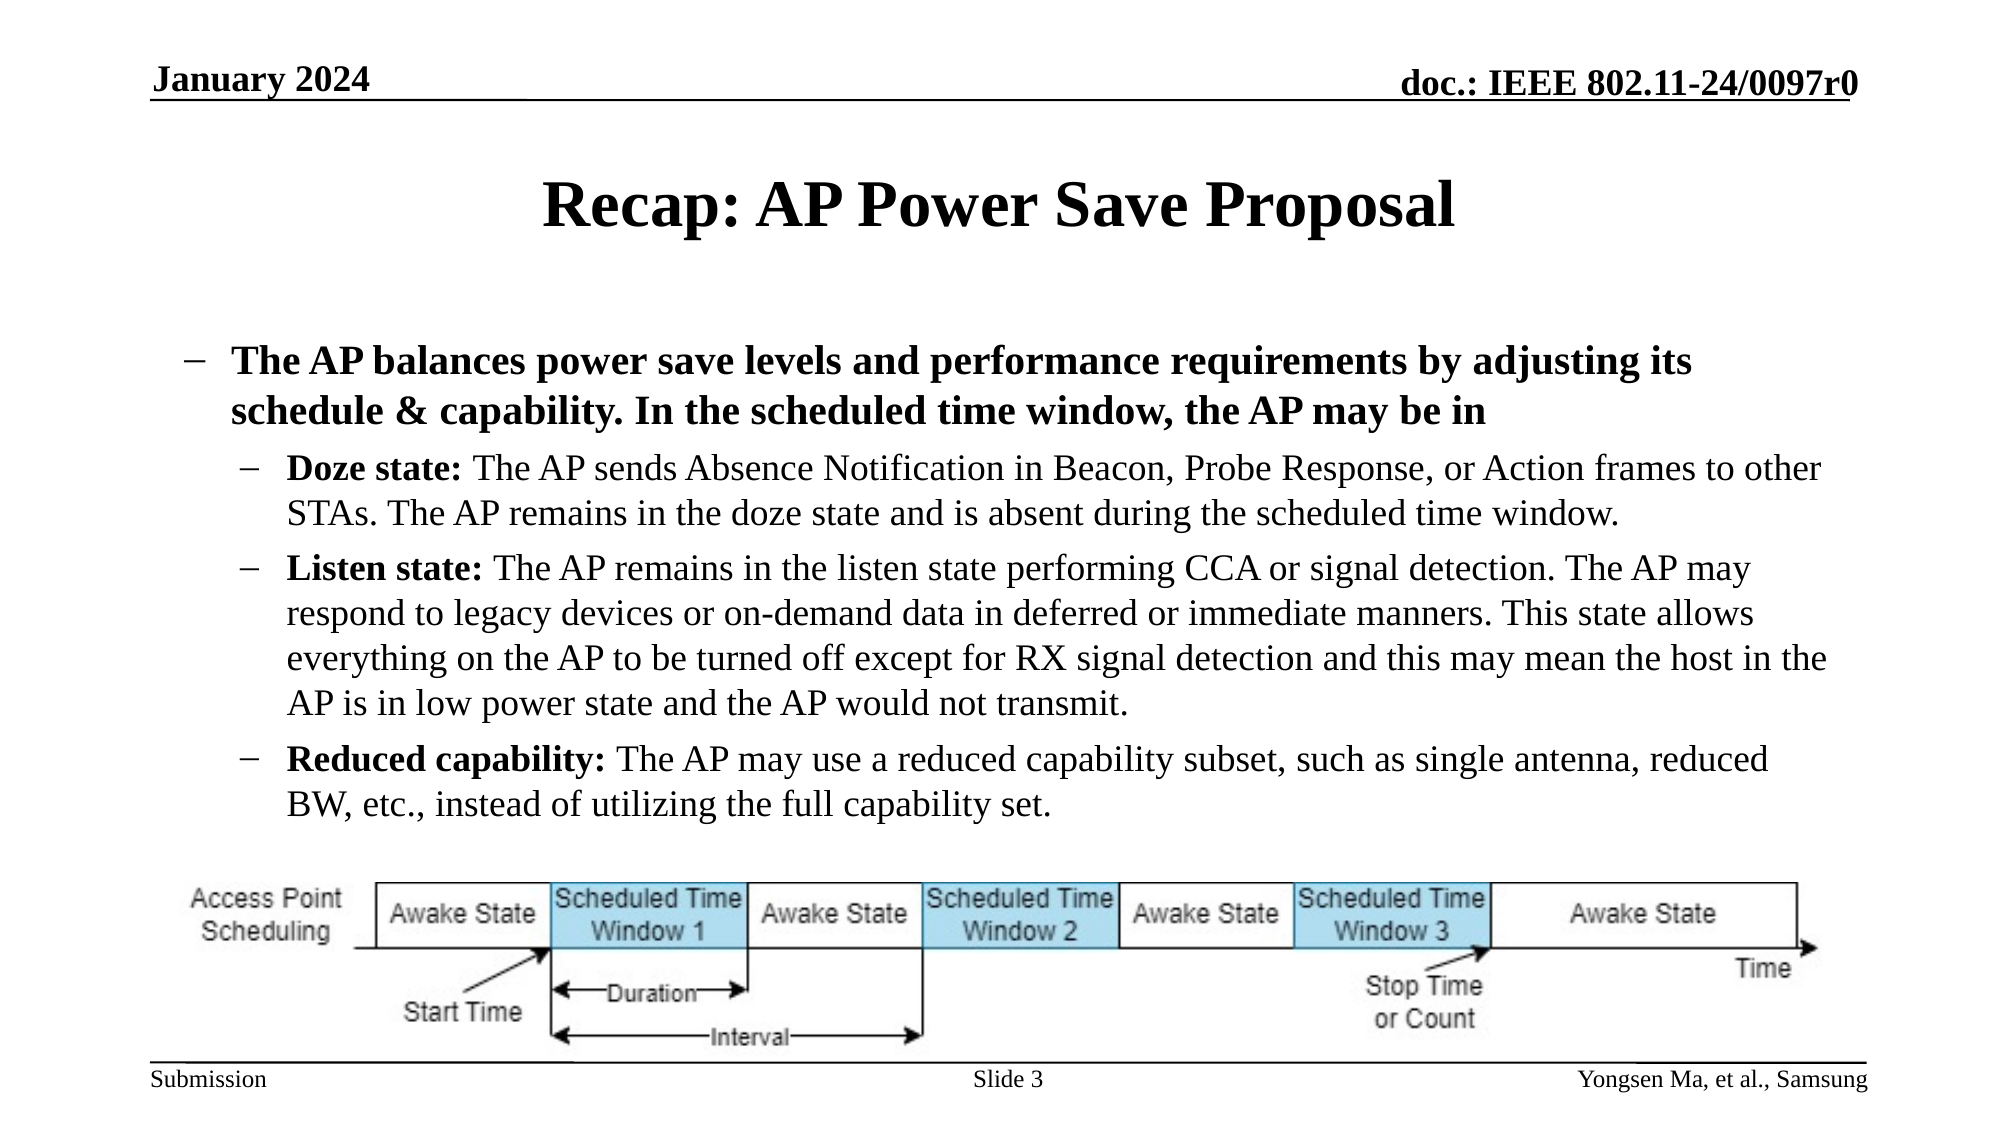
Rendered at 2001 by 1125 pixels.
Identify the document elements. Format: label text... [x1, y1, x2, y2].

slide_number Slide 3 [950, 1068, 1067, 1123]
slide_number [152, 54, 563, 100]
list The AP balances power save levels and performance requirements by adjusting its schedule & capability. In the scheduled time window, the AP may be in Doze state: The AP sends Absence Notification in Beacon, Probe Response, or Action frames to other STAs. The AP remains in the doze state and is absent during the scheduled time window. Listen state: The AP remains in the listen state performing CCA or signal detection. The AP may respond to legacy devices or on-demand data in deferred or immediate manners. This state allows everything on the AP to be turned off except for RX signal detection and this may mean the host in the AP is in low power state and the AP would not transmit. Reduced capability: The AP may use a reduced capability subset, such as single antenna, reduced BW, etc., instead of utilizing the full capability set. [149, 324, 1850, 1000]
title Recap: AP Power Save Proposal [149, 112, 1850, 288]
footer Yongsen Ma, et al., Samsung [1171, 1061, 1869, 1093]
picture [178, 881, 1838, 1058]
